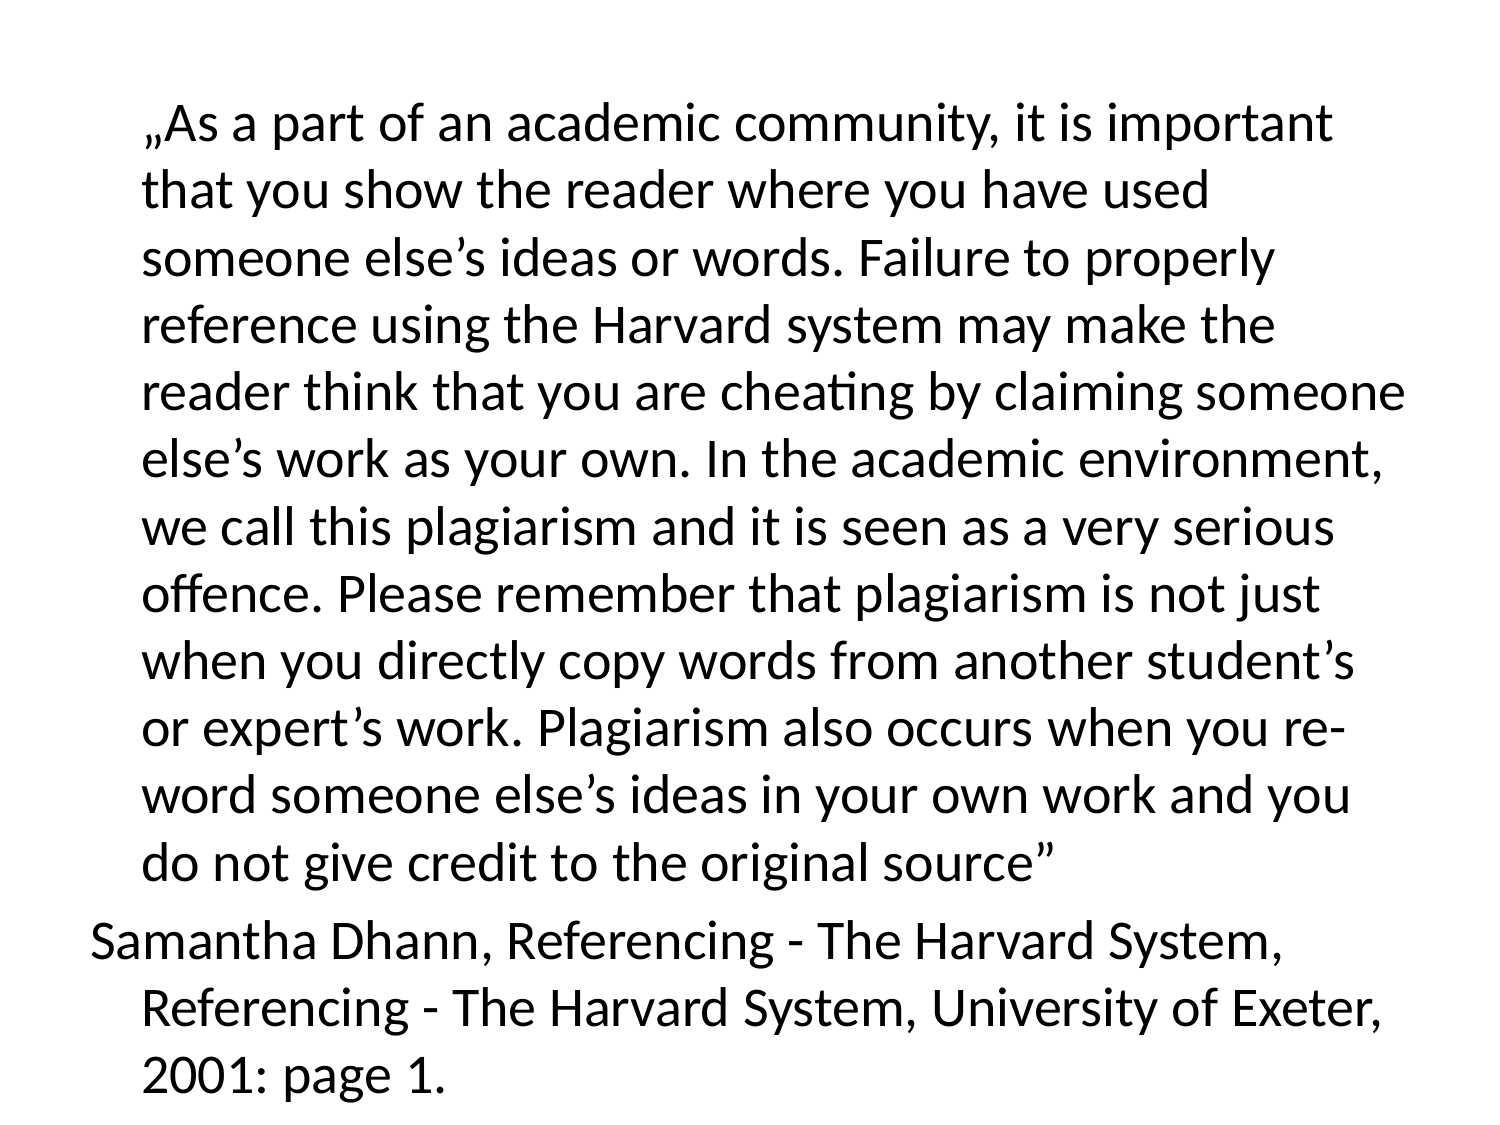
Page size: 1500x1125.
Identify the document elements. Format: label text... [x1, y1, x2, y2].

list „As a part of an academic community, it is important that you show the reader where you have used someone else’s ideas or words. Failure to properly reference using the Harvard system may make the reader think that you are cheating by claiming someone else’s work as your own. In the academic environment, we call this plagiarism and it is seen as a very serious offence. Please remember that plagiarism is not just when you directly copy words from another student’s or expert’s work. Plagiarism also occurs when you re-word someone else’s ideas in your own work and you do not give credit to the original source” Samantha Dhann, Referencing - The Harvard System, Referencing - The Harvard System, University of Exeter, 2001: page 1. [75, 78, 1425, 1125]
